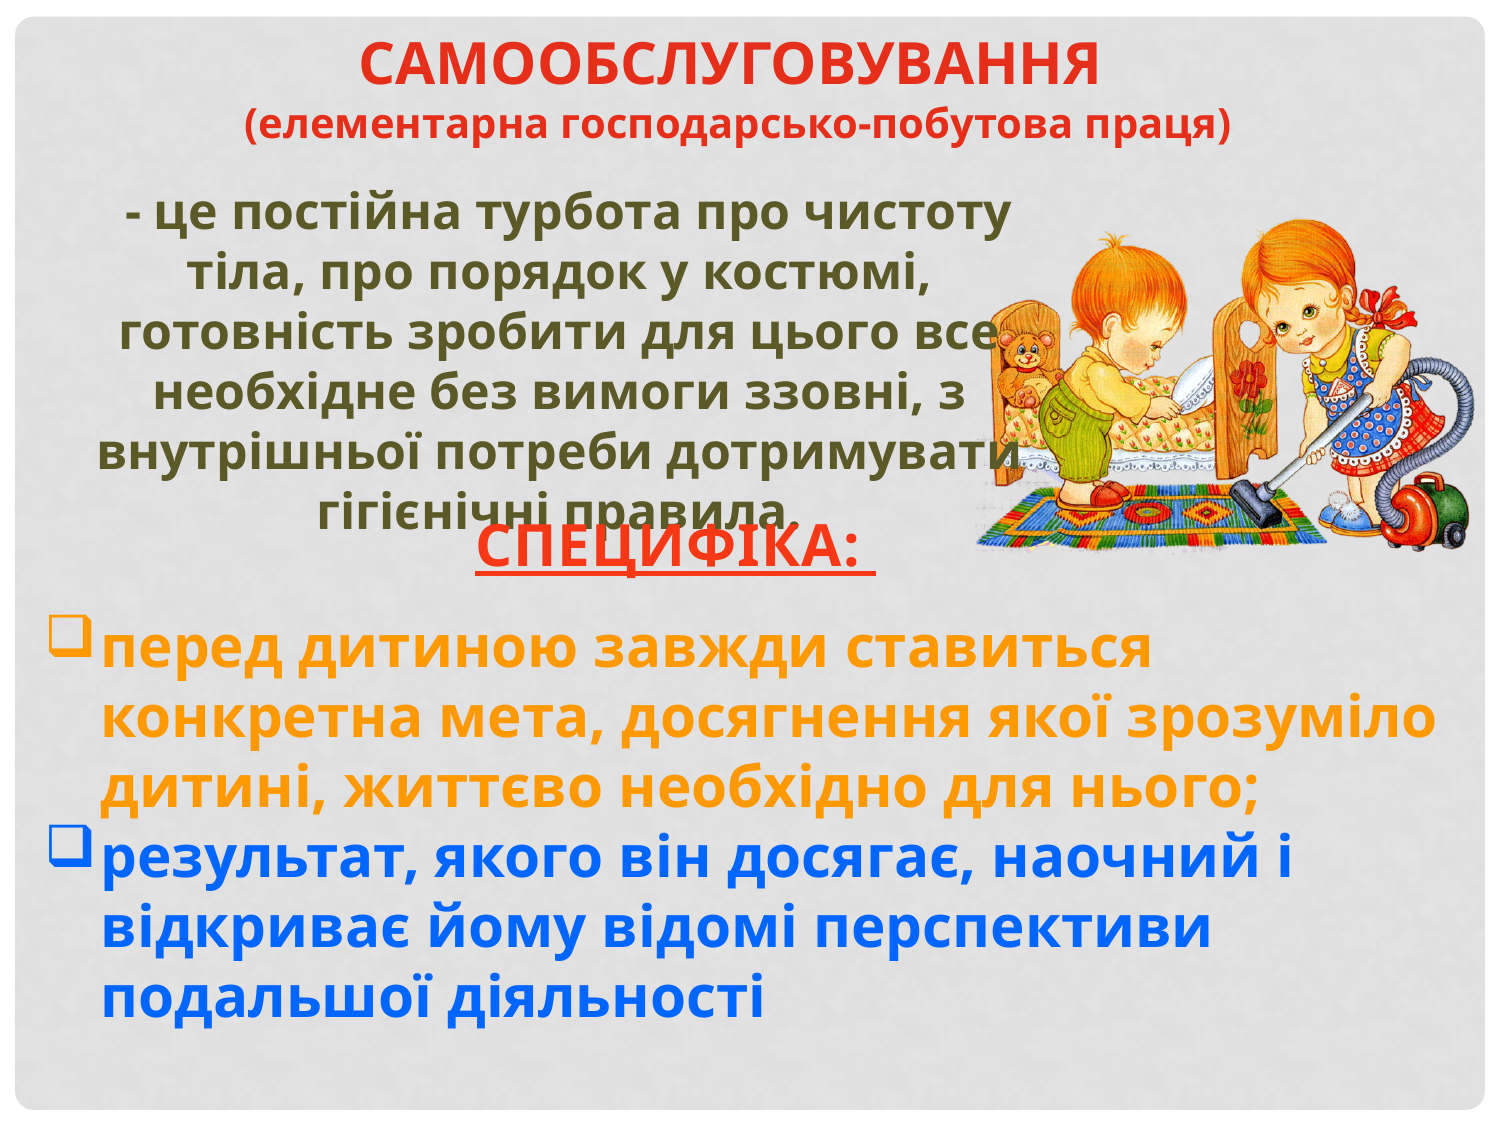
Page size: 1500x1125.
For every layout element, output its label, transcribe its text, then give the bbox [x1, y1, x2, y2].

text_box - це постійна турбота про чистоту тіла, про порядок у костюмі, готовність зробити для цього все необхідне без вимоги ззовні, з внутрішньої потреби дотримувати гігієнічні правила. [38, 172, 1081, 547]
picture [975, 204, 1480, 575]
text_box перед дитиною завжди ставиться конкретна мета, досягнення якої зрозуміло дитині, життєво необхідно для нього; результат, якого він досягає, наочний і відкриває йому відомі перспективи подальшої діяльності [29, 601, 1480, 1037]
text_box СПЕЦИФІКА: [460, 501, 892, 586]
text_box САМООБСЛУГОВУВАННЯ (елементарна господарсько-побутова праця) [147, 19, 1329, 154]
